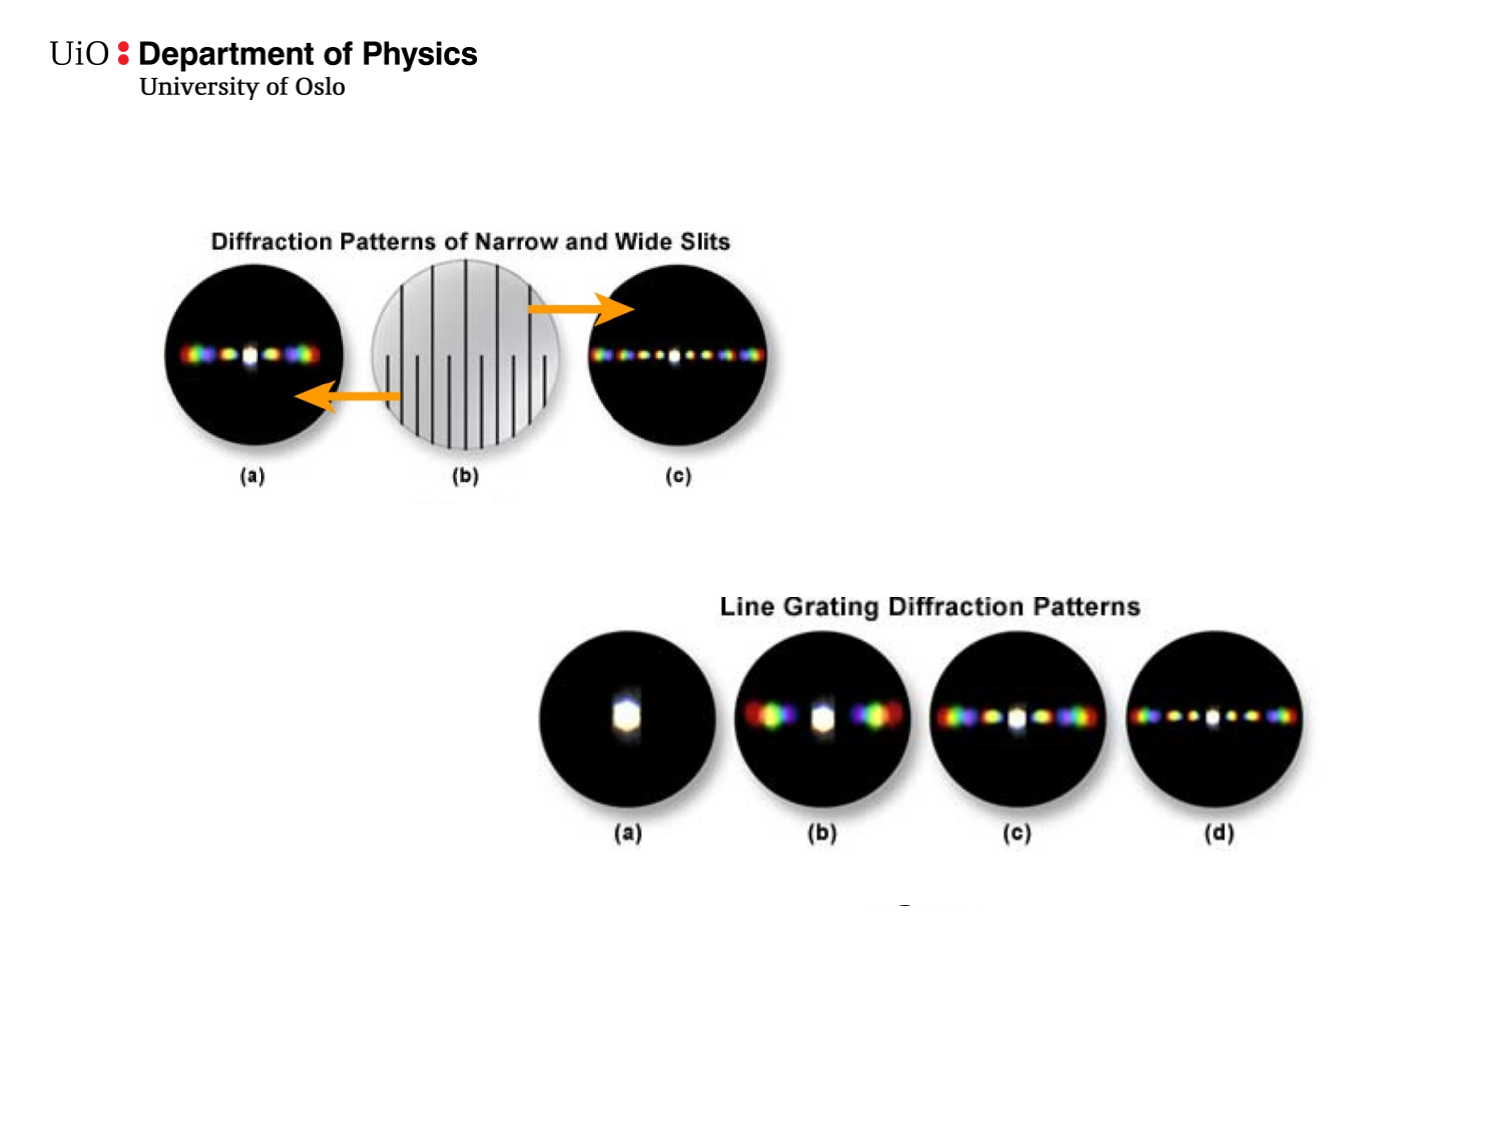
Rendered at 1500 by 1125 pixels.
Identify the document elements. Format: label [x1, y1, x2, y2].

text_box [537, 597, 1326, 906]
text_box [159, 231, 794, 540]
picture [50, 37, 478, 125]
